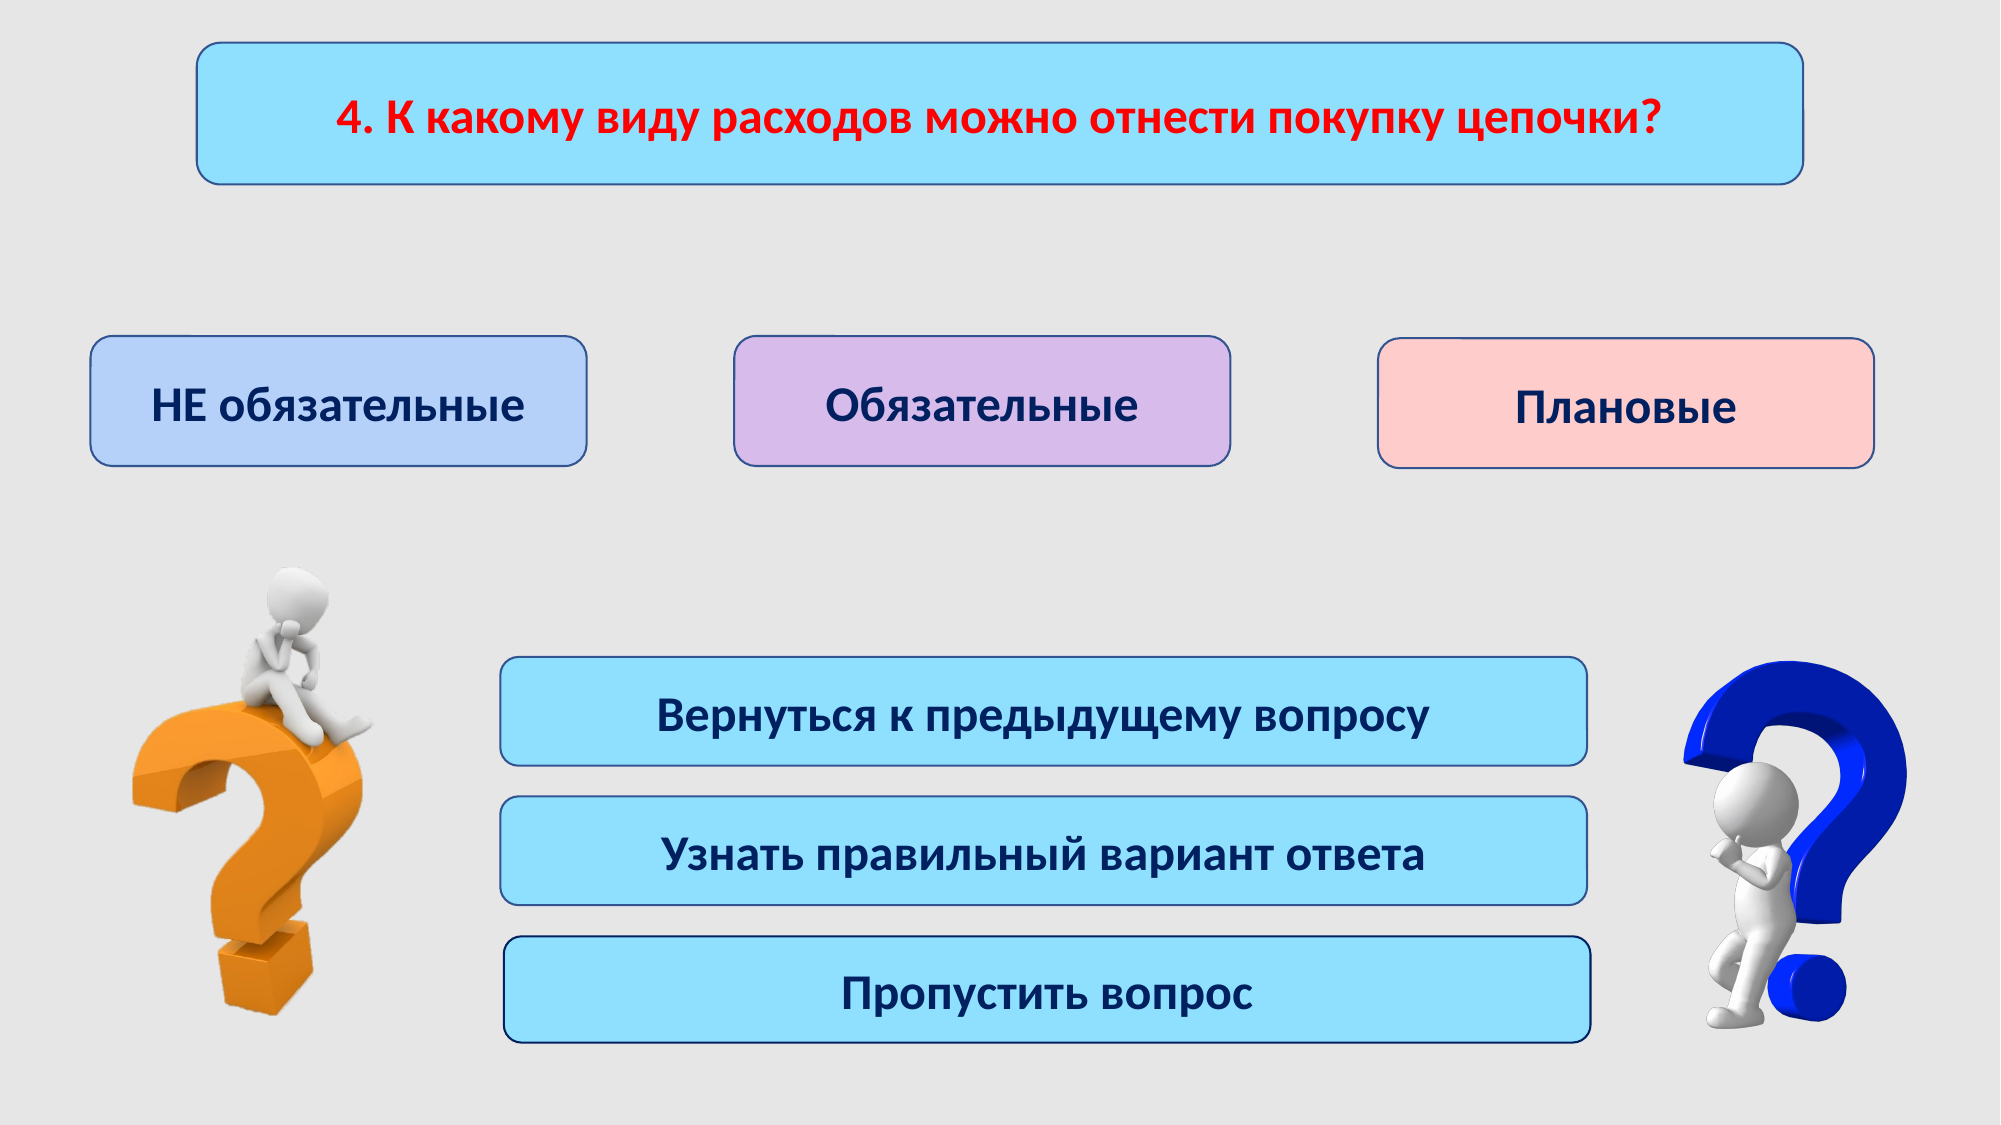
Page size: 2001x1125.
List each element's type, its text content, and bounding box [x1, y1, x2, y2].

text_box Узнать правильный вариант ответа [554, 795, 1587, 907]
text_box Пропустить вопрос [554, 935, 1587, 1044]
text_box Обязательные [733, 334, 1232, 468]
picture [1587, 649, 1981, 1043]
text_box Вернуться к предыдущему вопросу [554, 655, 1587, 767]
text_box НЕ обязательные [89, 334, 588, 468]
text_box 4. К какому виду расходов можно отнести покупку цепочки? [195, 41, 1805, 186]
picture [3, 526, 554, 1078]
text_box Плановые [1376, 337, 1876, 470]
